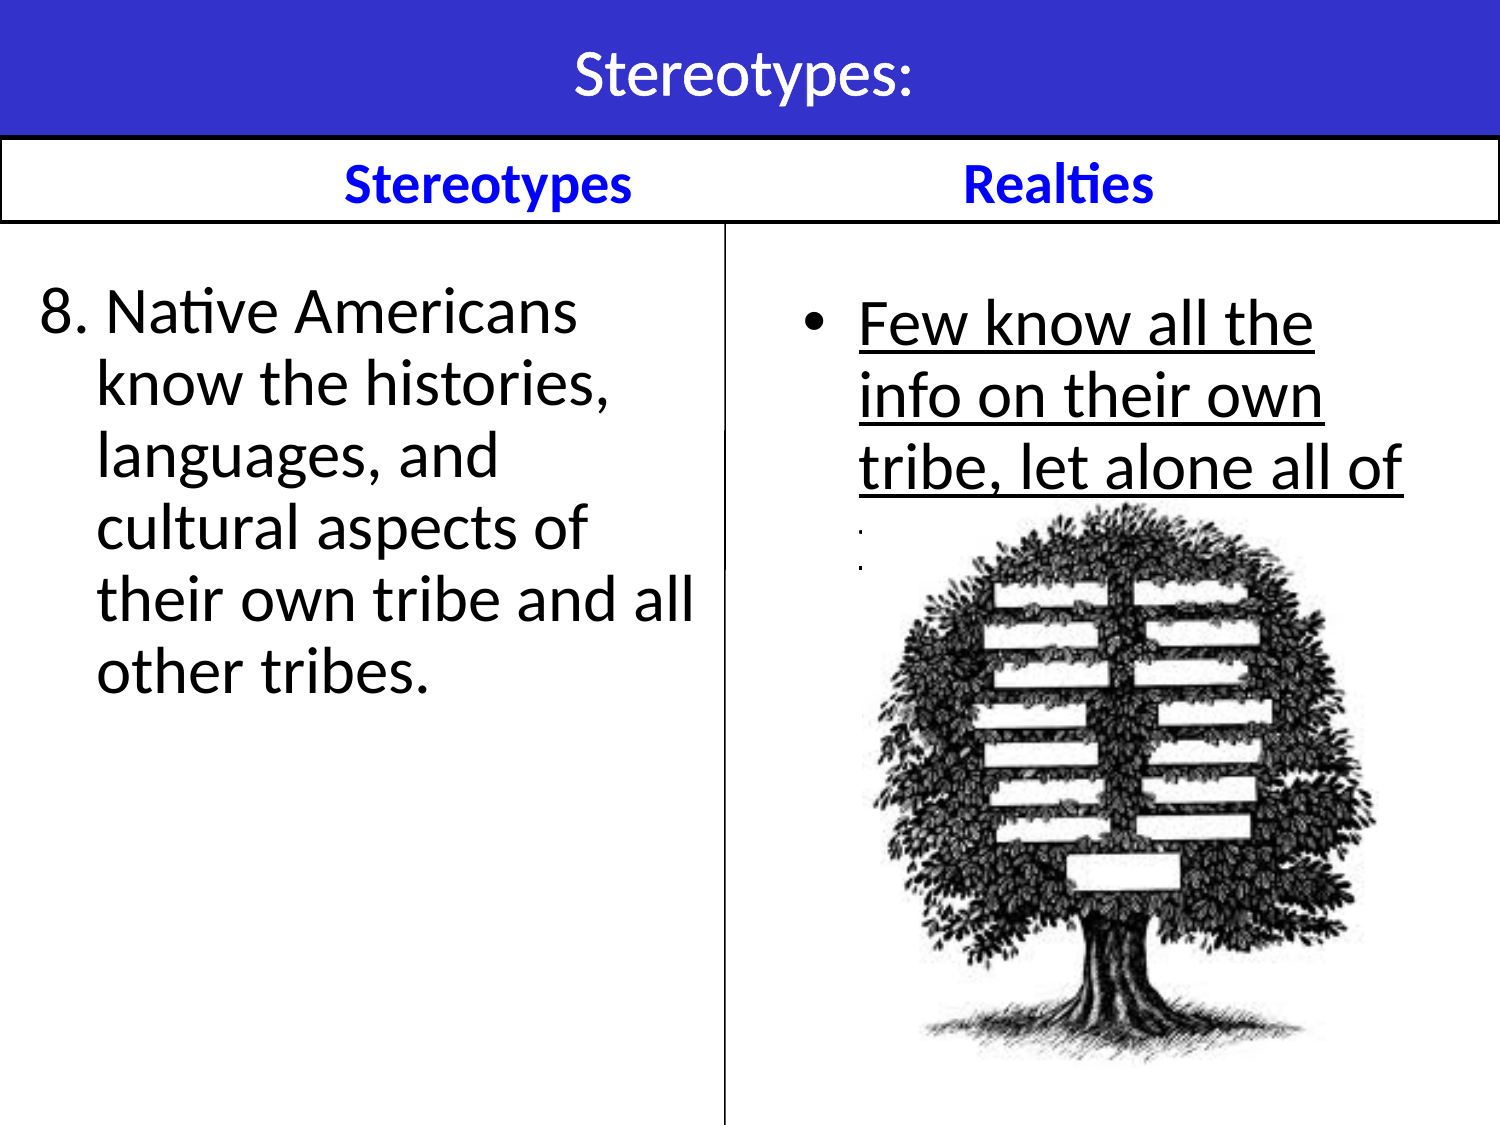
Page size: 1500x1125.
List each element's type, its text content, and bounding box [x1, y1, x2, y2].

text_box Stereotypes Realties [0, 135, 1500, 224]
list Few know all the info on their own tribe, let alone all of the others. [787, 224, 1438, 600]
title Stereotypes: [0, 0, 1500, 135]
list 8. Native Americans know the histories, languages, and cultural aspects of their own tribe and all other tribes. [24, 224, 713, 1000]
picture [862, 499, 1380, 1068]
